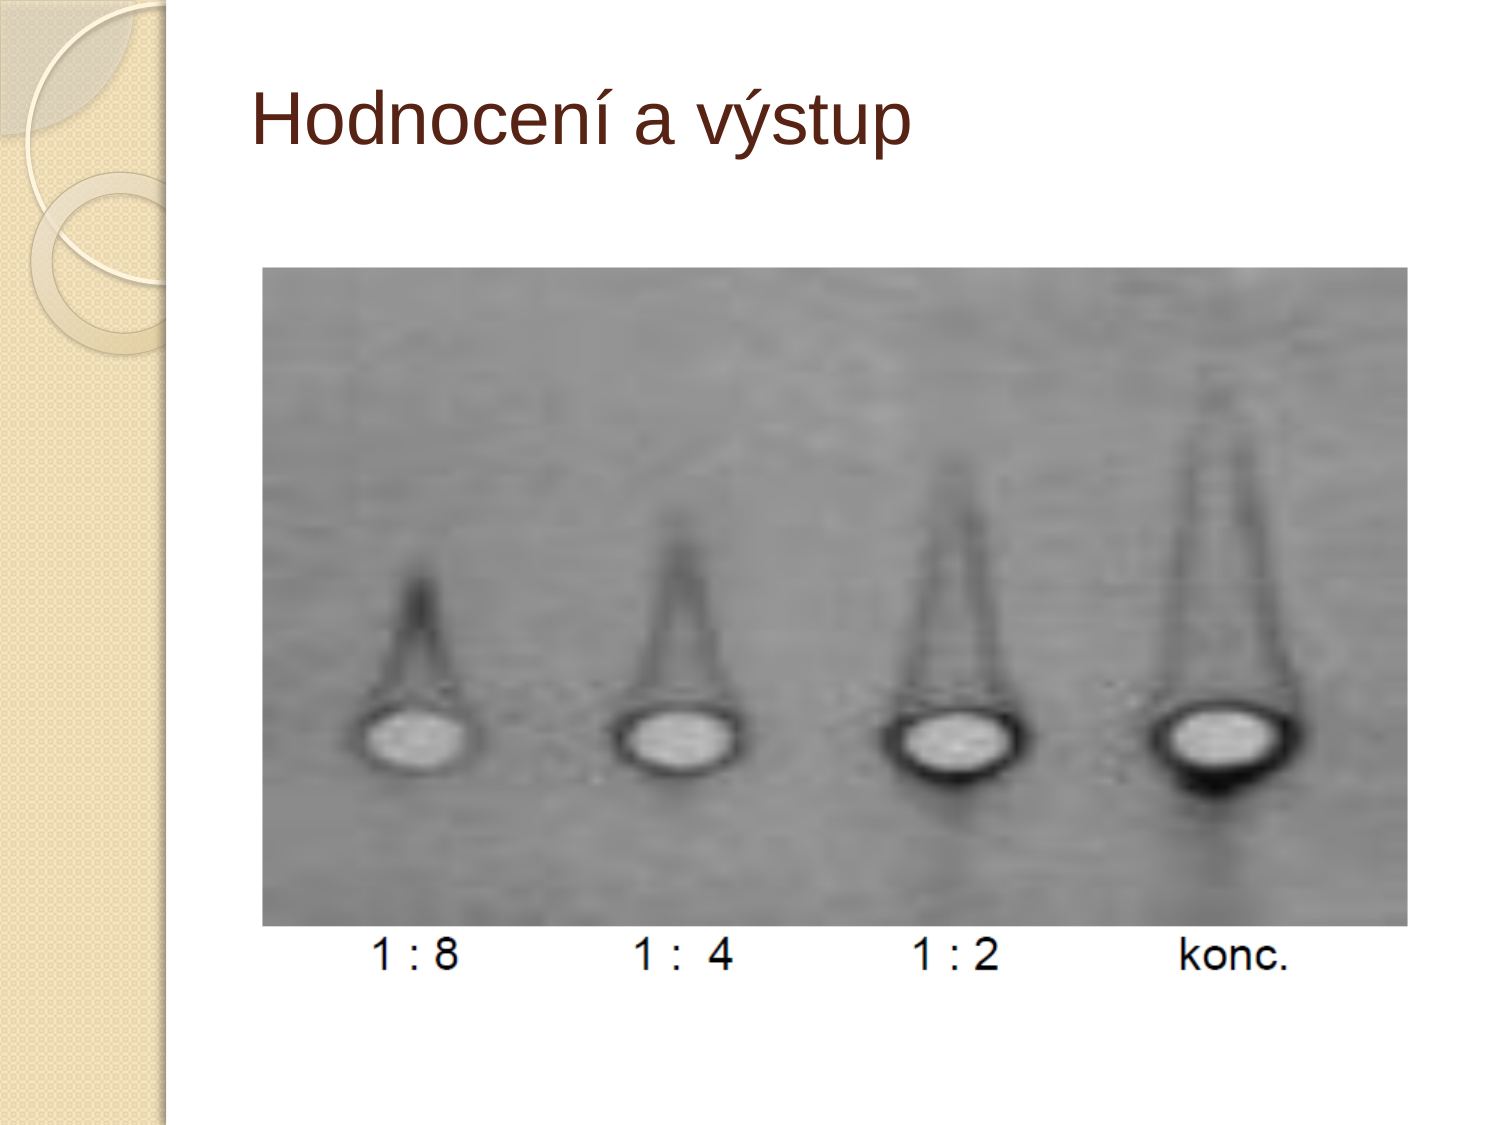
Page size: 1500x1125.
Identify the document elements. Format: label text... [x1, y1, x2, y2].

title Hodnocení a výstup [235, 45, 1466, 185]
picture [216, 247, 1448, 1000]
